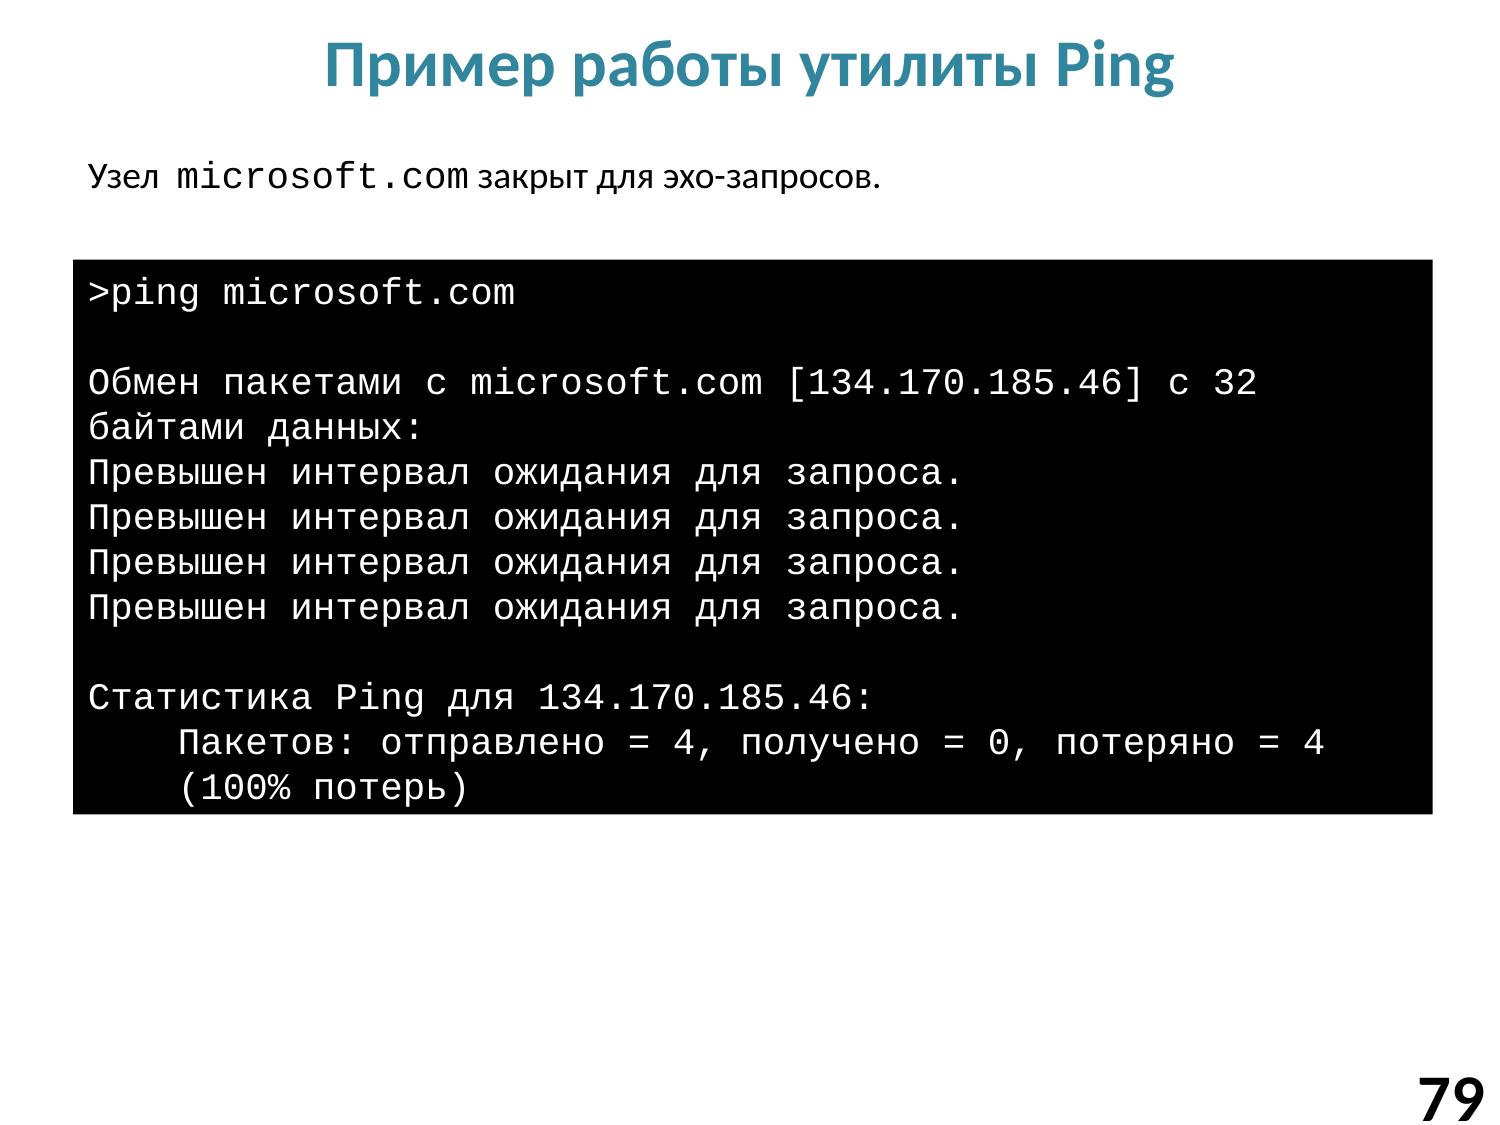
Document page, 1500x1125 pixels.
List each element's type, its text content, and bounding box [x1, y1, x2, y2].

text_box >ping microsoft.com Обмен пакетами с microsoft.com [134.170.185.46] с 32 байтами данных: Превышен интервал ожидания для запроса. Превышен интервал ожидания для запроса. Превышен интервал ожидания для запроса. Превышен интервал ожидания для запроса. Статистика Ping для 134.170.185.46: Пакетов: отправлено = 4, получено = 0, потеряно = 4 (100% потерь) [73, 259, 1433, 815]
title Пример работы утилиты Ping [41, 7, 1459, 112]
text_box Узел microsoft.com закрыт для эхо-запросов. [73, 143, 1433, 203]
slide_number 79 [1328, 1065, 1500, 1125]
